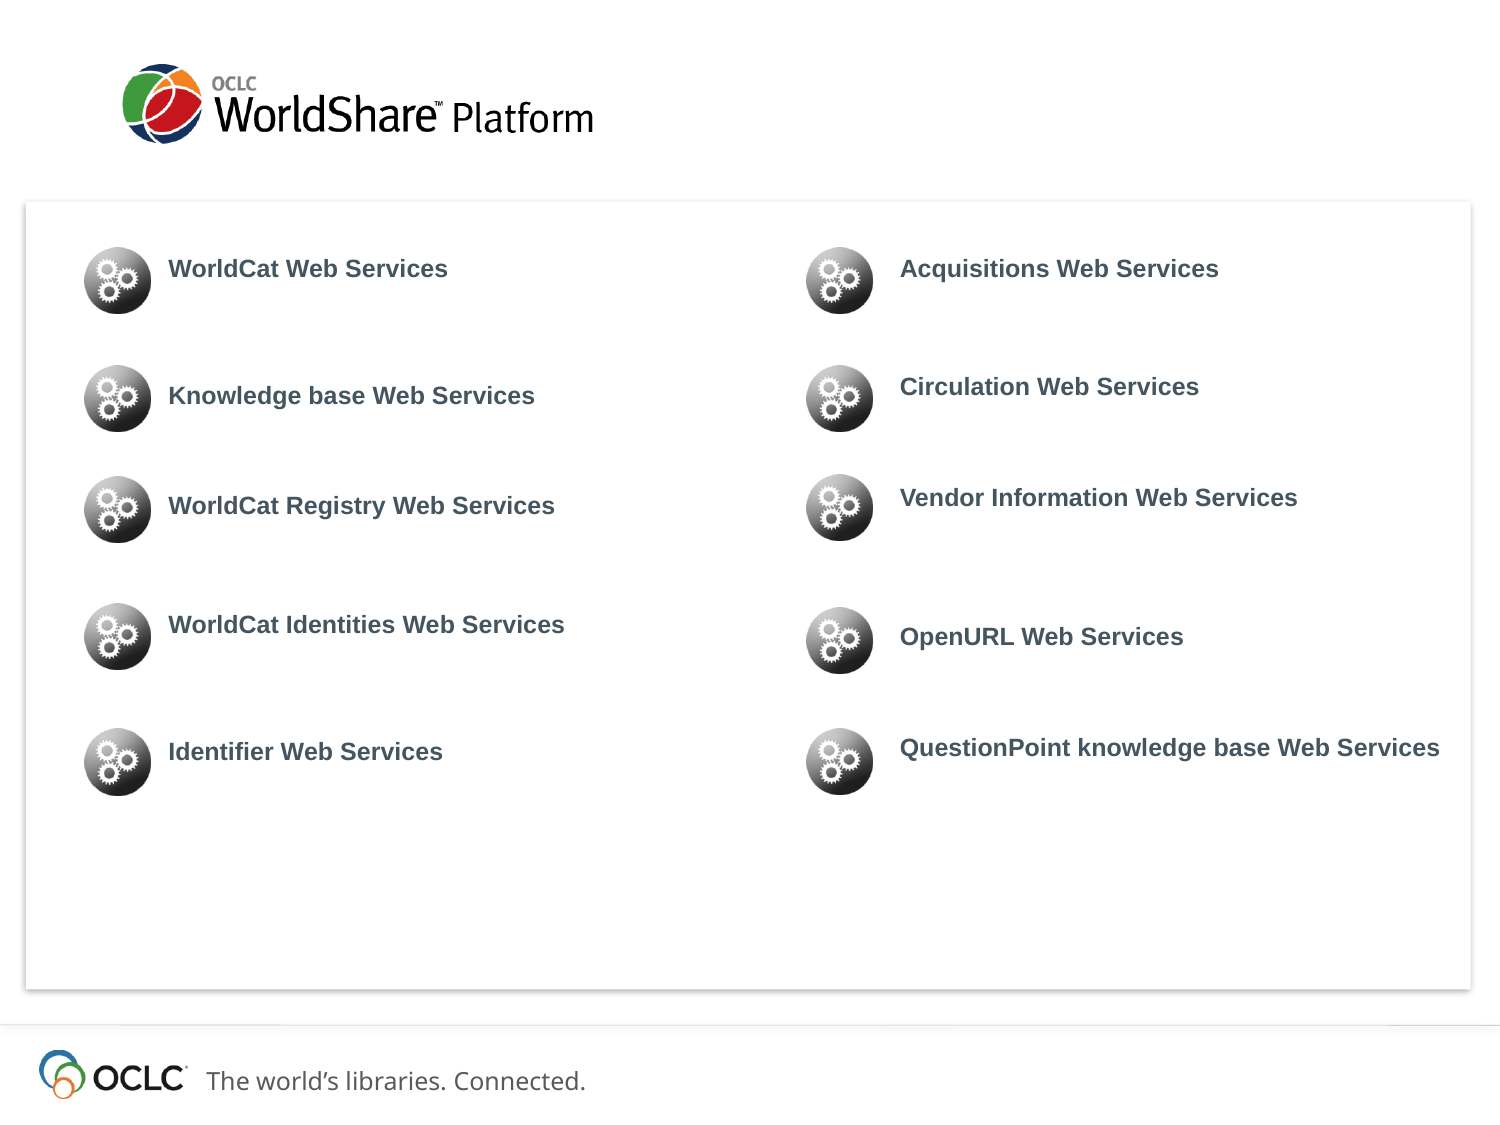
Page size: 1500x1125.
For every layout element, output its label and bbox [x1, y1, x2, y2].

picture [39, 1049, 188, 1099]
text_box [25, 200, 1471, 990]
picture [83, 38, 657, 173]
